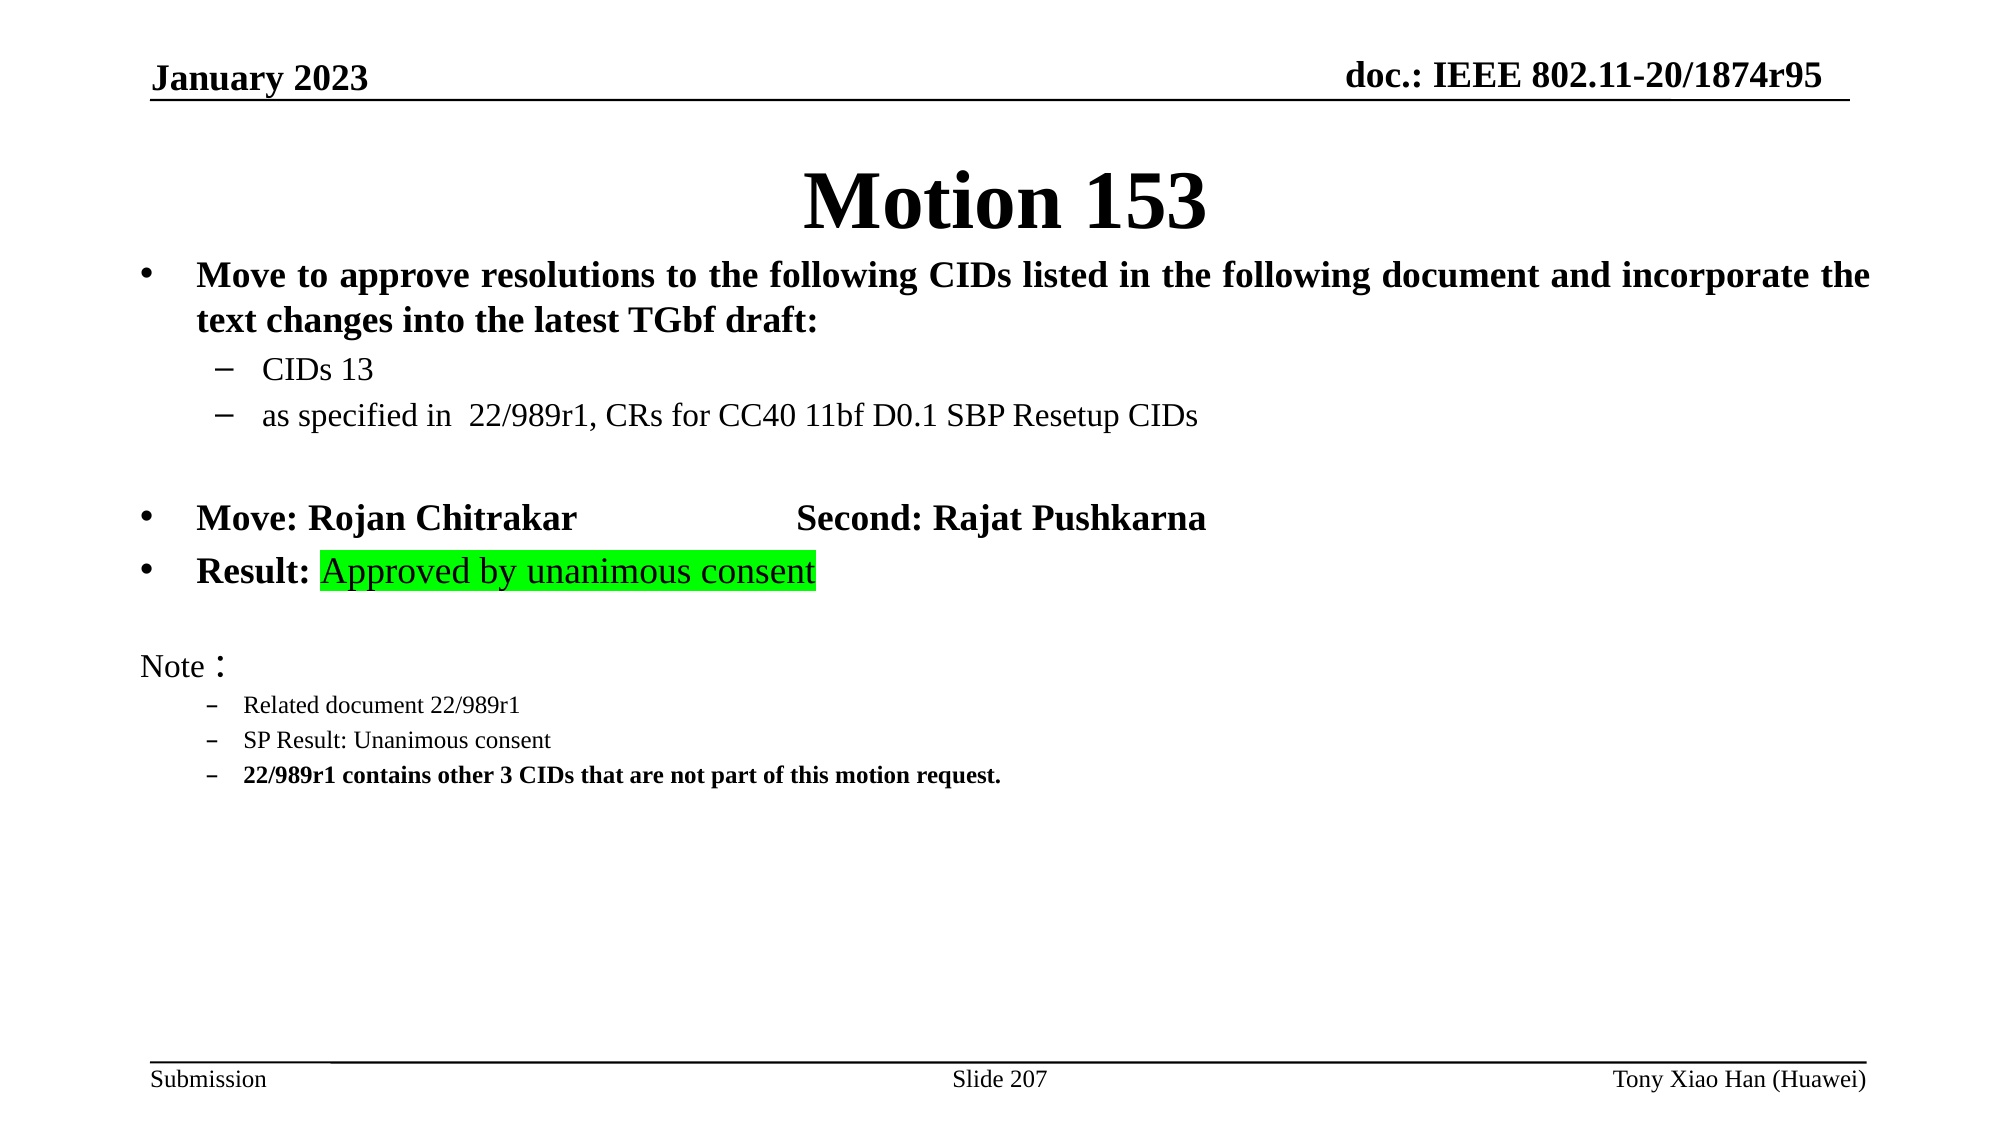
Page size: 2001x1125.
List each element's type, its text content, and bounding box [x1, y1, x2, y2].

text_box Motion 153 [368, 137, 1644, 212]
text_box Move to approve resolutions to the following CIDs listed in the following document and incorporate the text changes into the latest TGbf draft: CIDs 13 as specified in 22/989r1, CRs for CC40 11bf D0.1 SBP Resetup CIDs Move: Rojan Chitrakar Second: Rajat Pushkarna Result: Approved by unanimous consent Note： Related document 22/989r1 SP Result: Unanimous consent 22/989r1 contains other 3 CIDs that are not part of this motion request. [125, 212, 1888, 1013]
